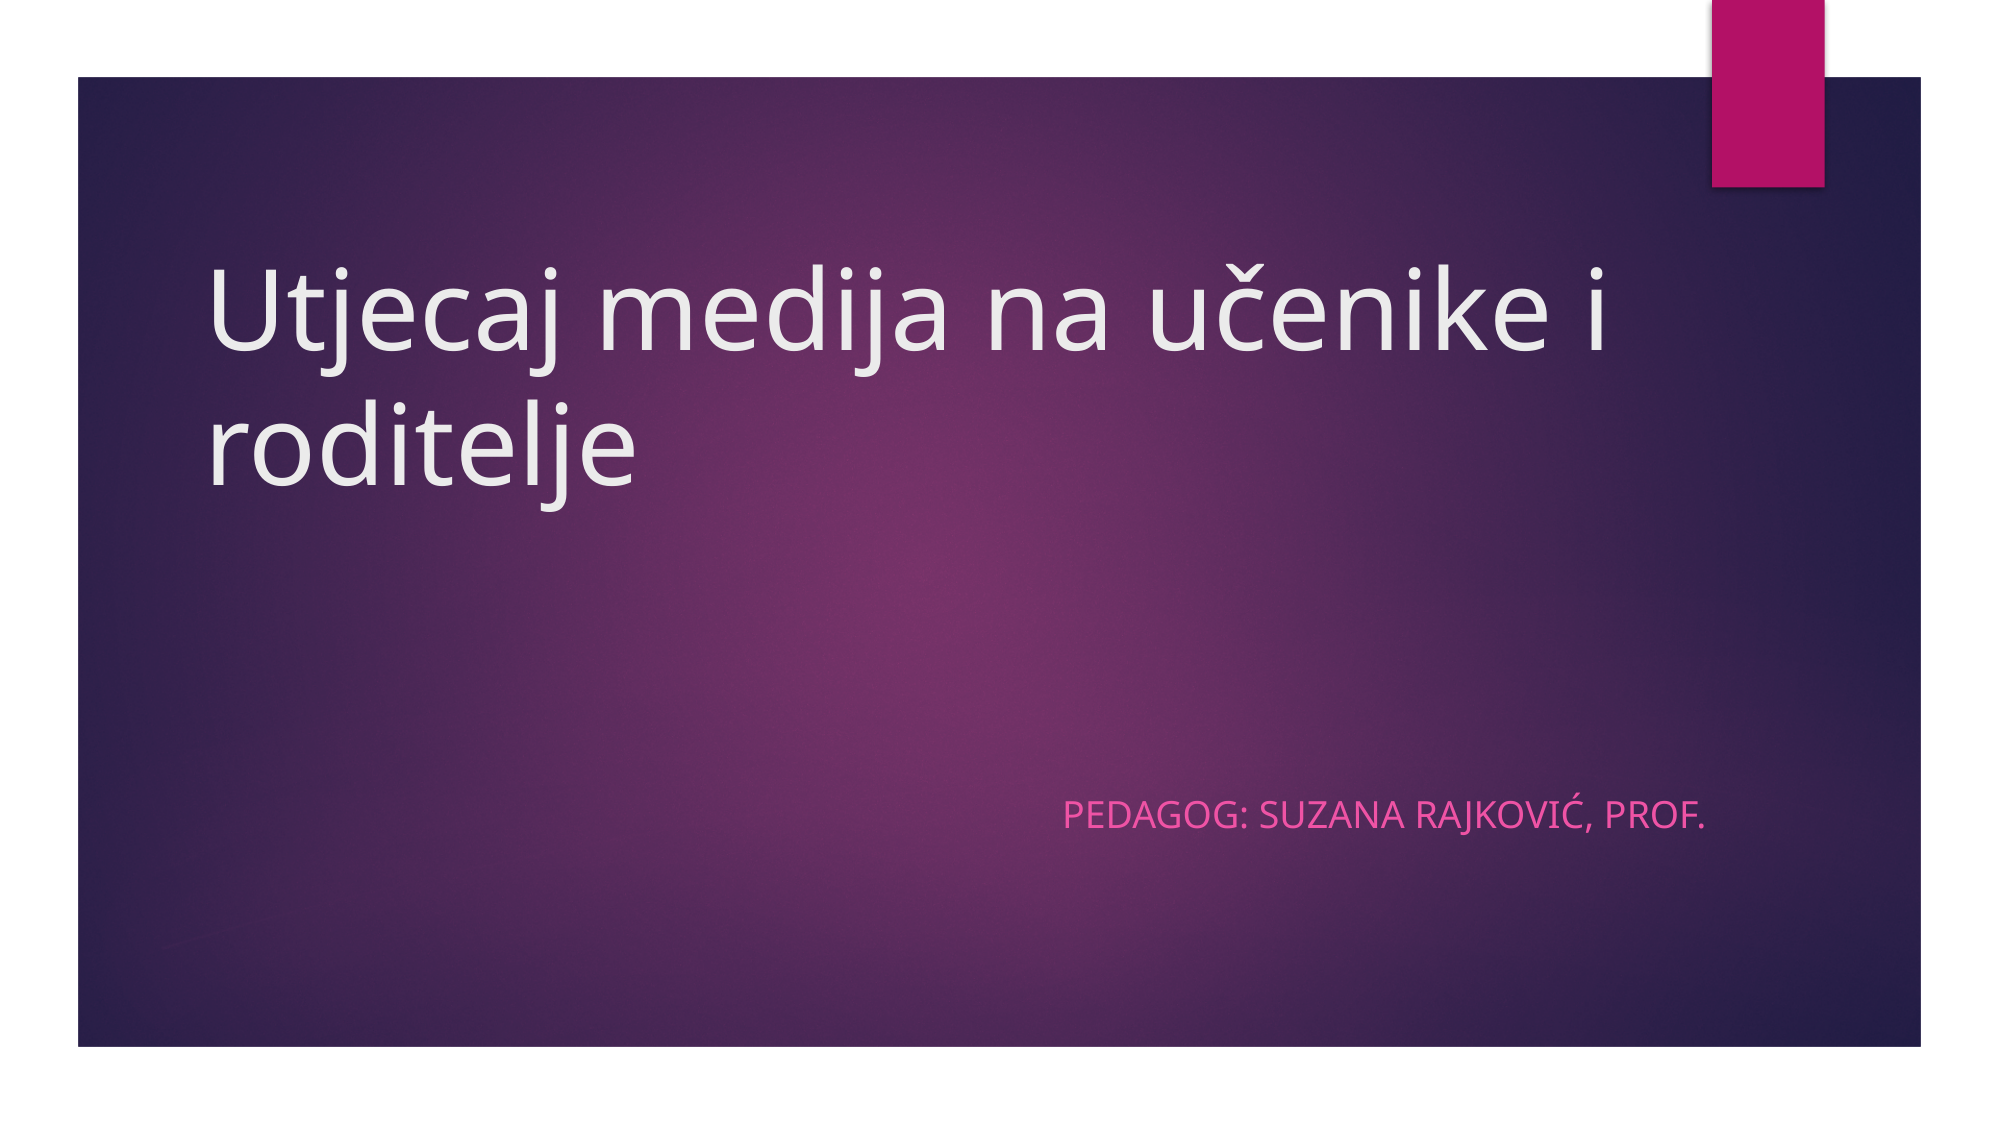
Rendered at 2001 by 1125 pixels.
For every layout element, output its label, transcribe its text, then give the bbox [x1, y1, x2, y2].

subtitle Pedagog: Suzana Rajković, prof. [1047, 783, 1788, 847]
title Utjecaj medija na učenike i roditelje [189, 224, 1638, 516]
